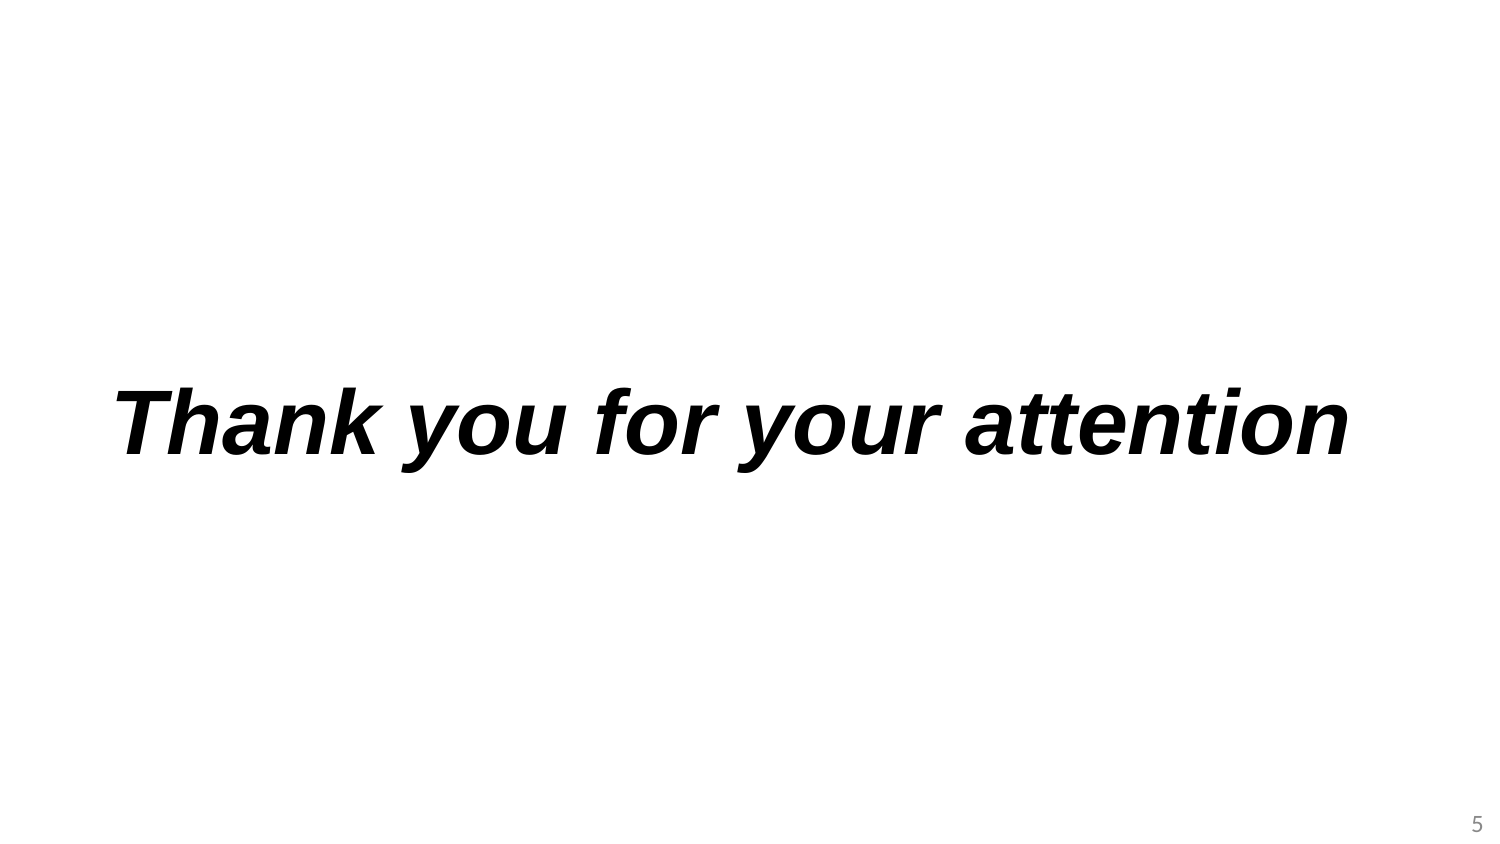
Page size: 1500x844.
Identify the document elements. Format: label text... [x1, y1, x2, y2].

text_box 5 [1442, 802, 1499, 843]
text_box Thank you for your attention [64, 362, 1400, 473]
